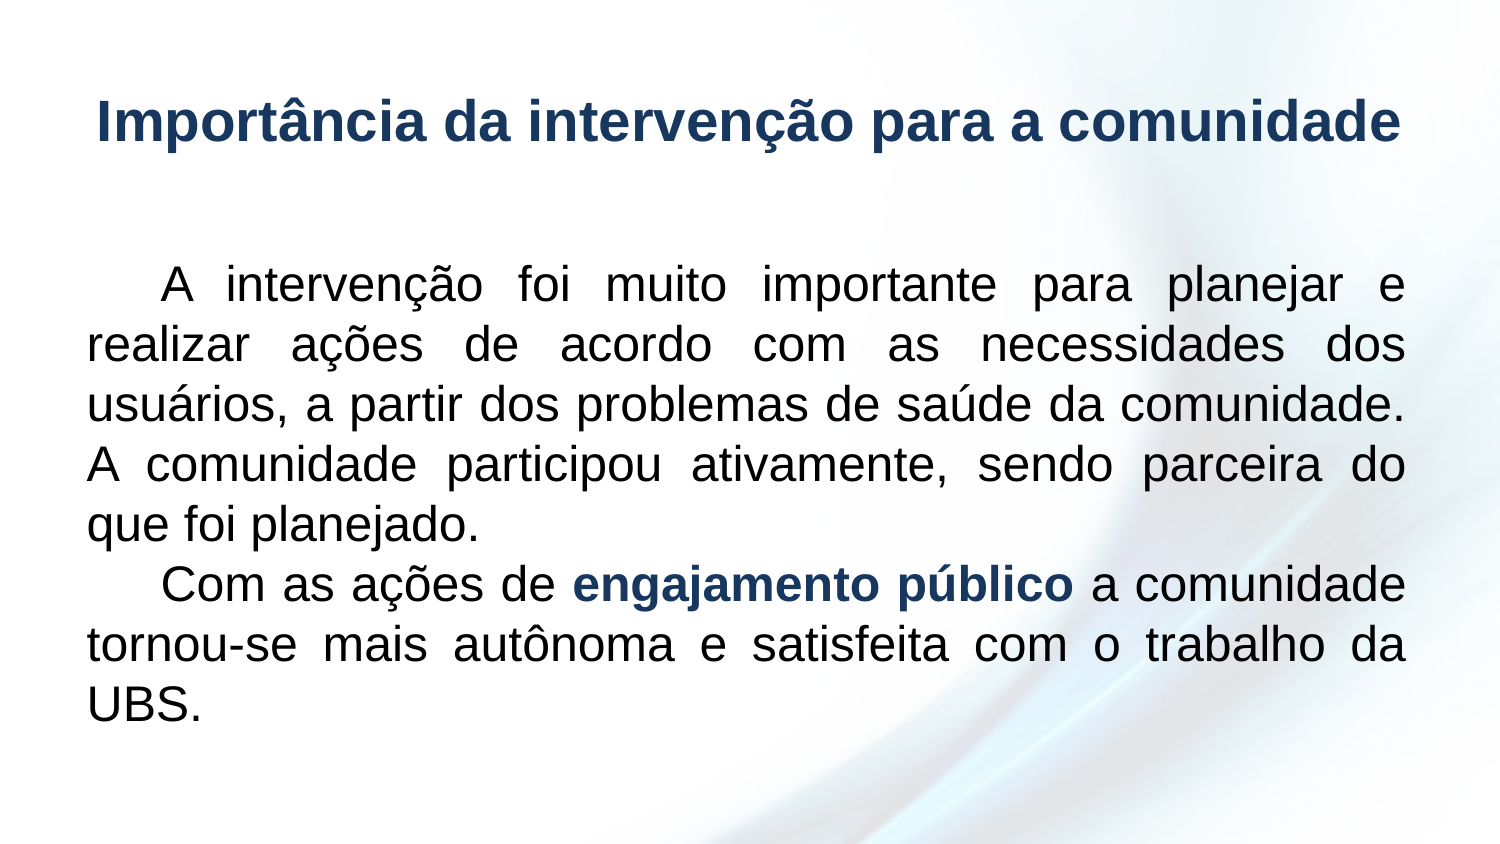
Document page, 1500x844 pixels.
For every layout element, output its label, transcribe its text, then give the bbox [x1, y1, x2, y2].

picture [0, 0, 1500, 844]
title Importância da intervenção para a comunidade [74, 102, 1426, 244]
list A intervenção foi muito importante para planejar e realizar ações de acordo com as necessidades dos usuários, a partir dos problemas de saúde da comunidade. A comunidade participou ativamente, sendo parceira do que foi planejado. Com as ações de engajamento público a comunidade tornou-se mais autônoma e satisfeita com o trabalho da UBS. [71, 243, 1422, 801]
